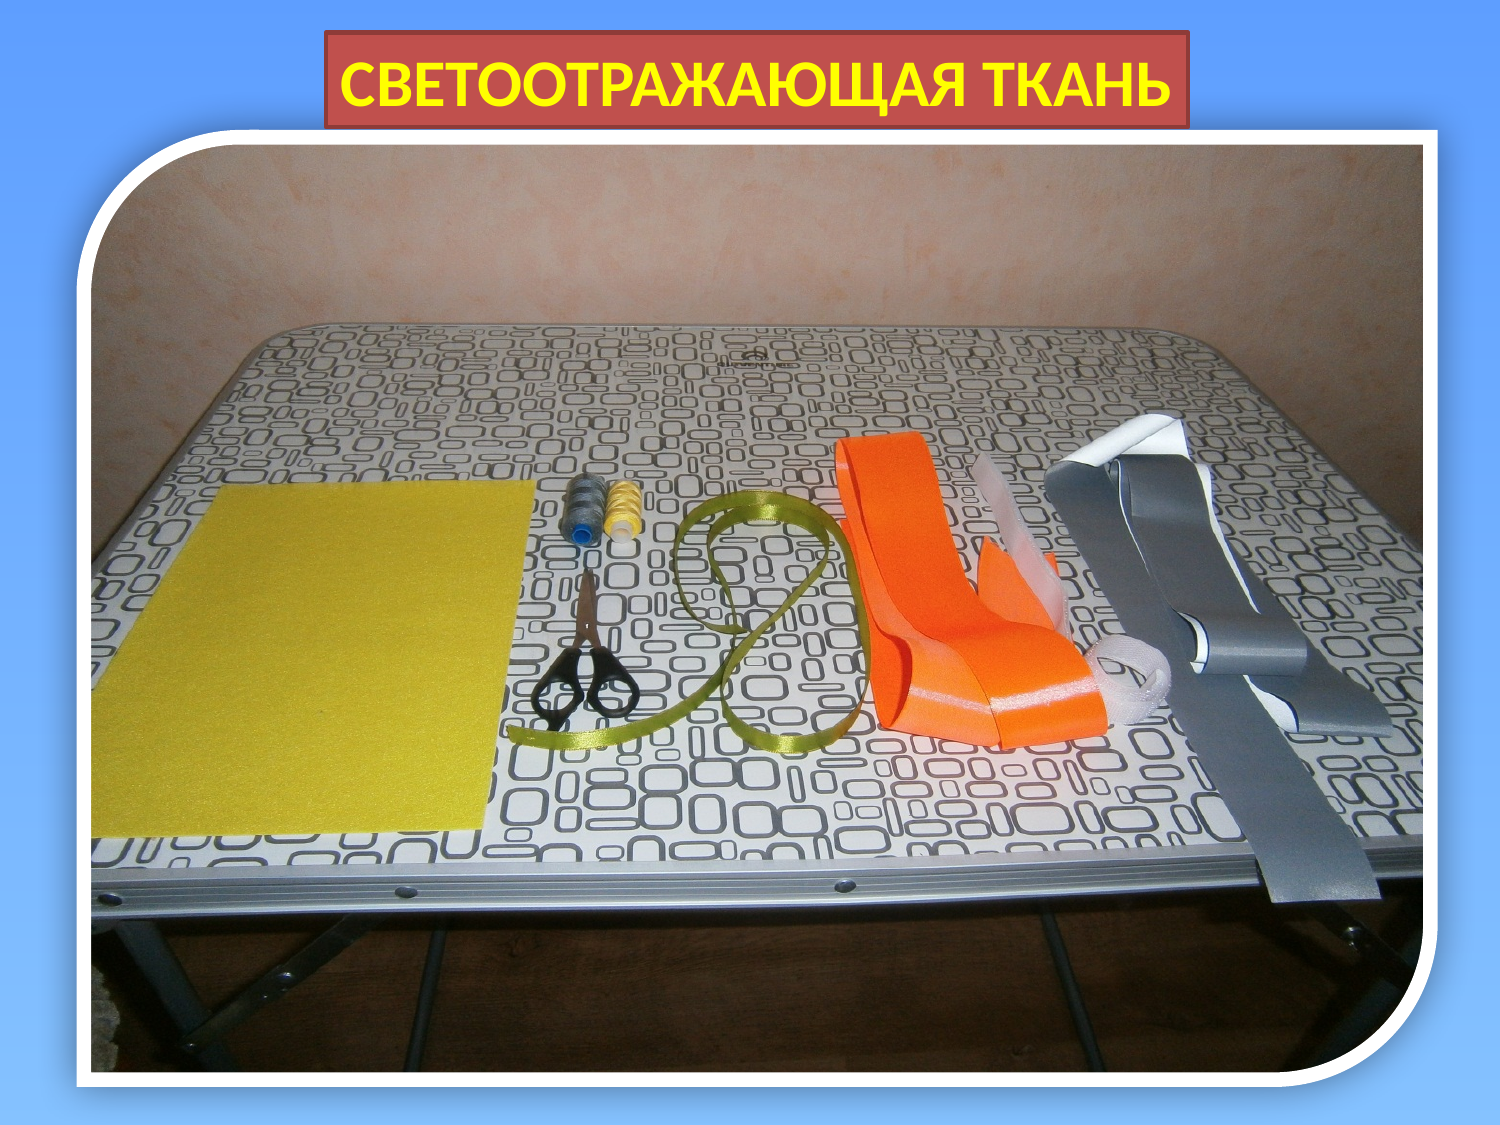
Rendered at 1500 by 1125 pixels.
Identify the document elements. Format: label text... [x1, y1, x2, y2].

picture [83, 136, 1431, 1080]
text_box СВЕТООТРАЖАЮЩАЯ ТКАНЬ [324, 30, 1190, 129]
